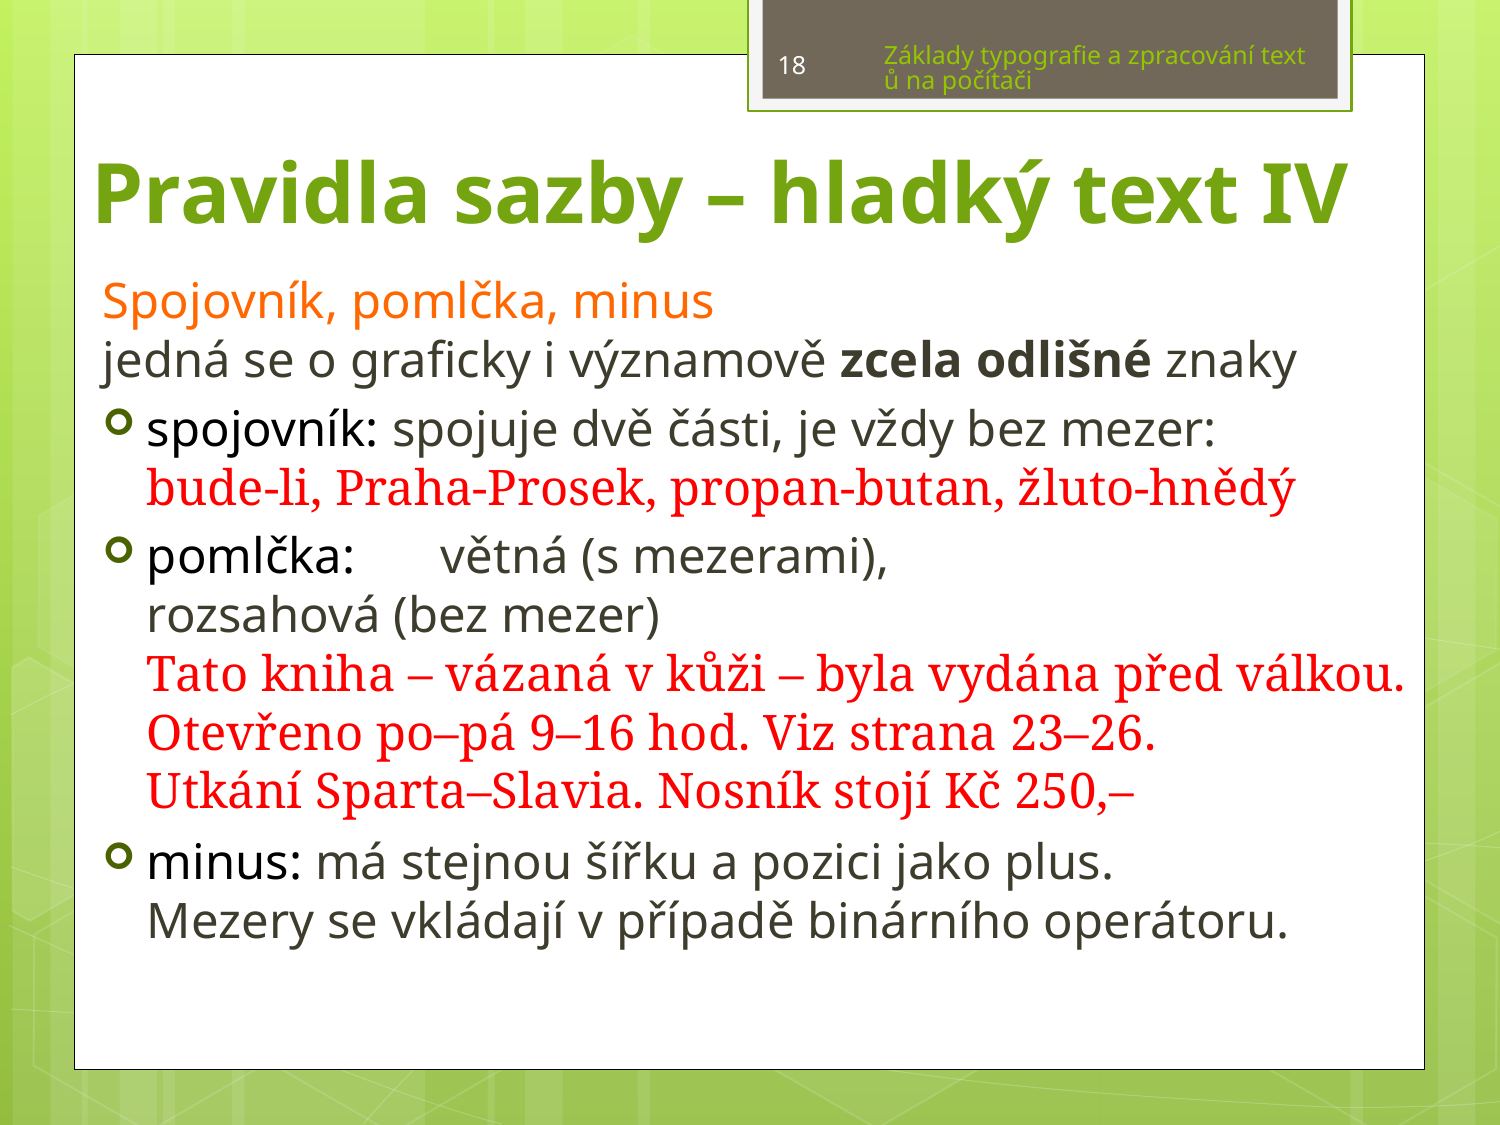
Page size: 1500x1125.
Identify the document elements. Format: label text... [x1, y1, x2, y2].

footer Základy typografie a zpracování textů na počítači [868, 15, 1333, 97]
title Pravidla sazby – hladký text IV [76, 113, 1436, 248]
slide_number 18 [762, 36, 833, 97]
